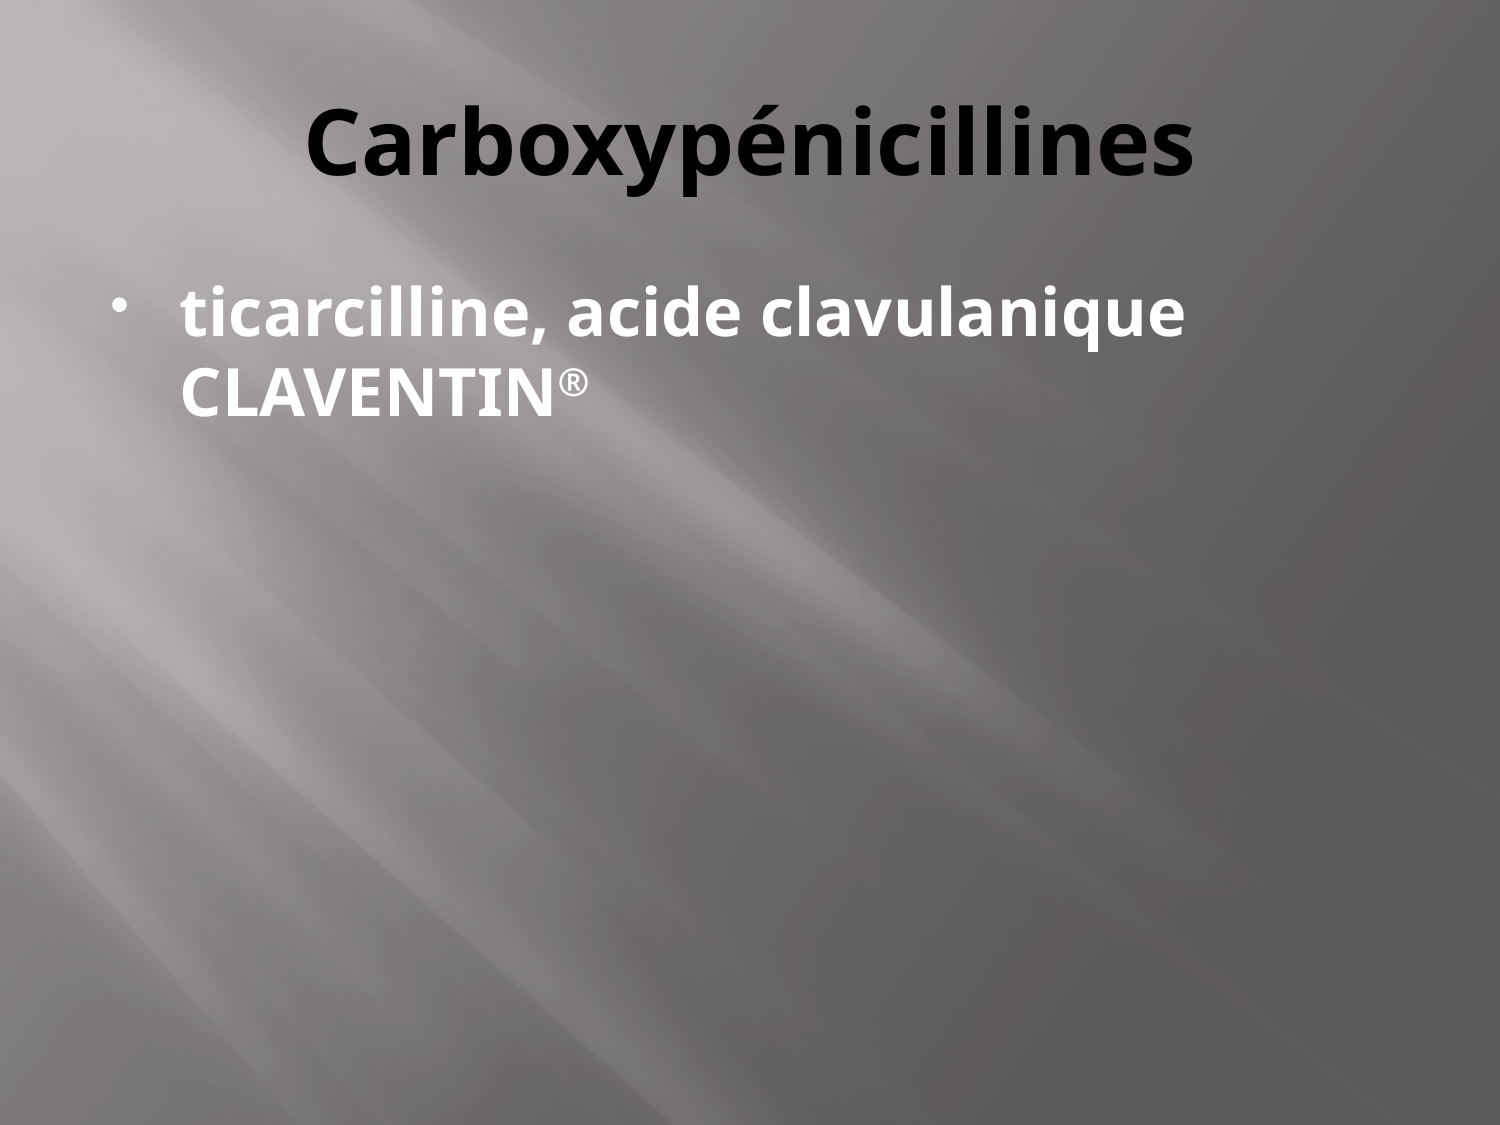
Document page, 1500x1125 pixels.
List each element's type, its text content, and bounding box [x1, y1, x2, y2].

title Carboxypénicillines [75, 45, 1425, 233]
list ticarcilline, acide clavulanique CLAVENTIN® [75, 262, 1425, 1035]
